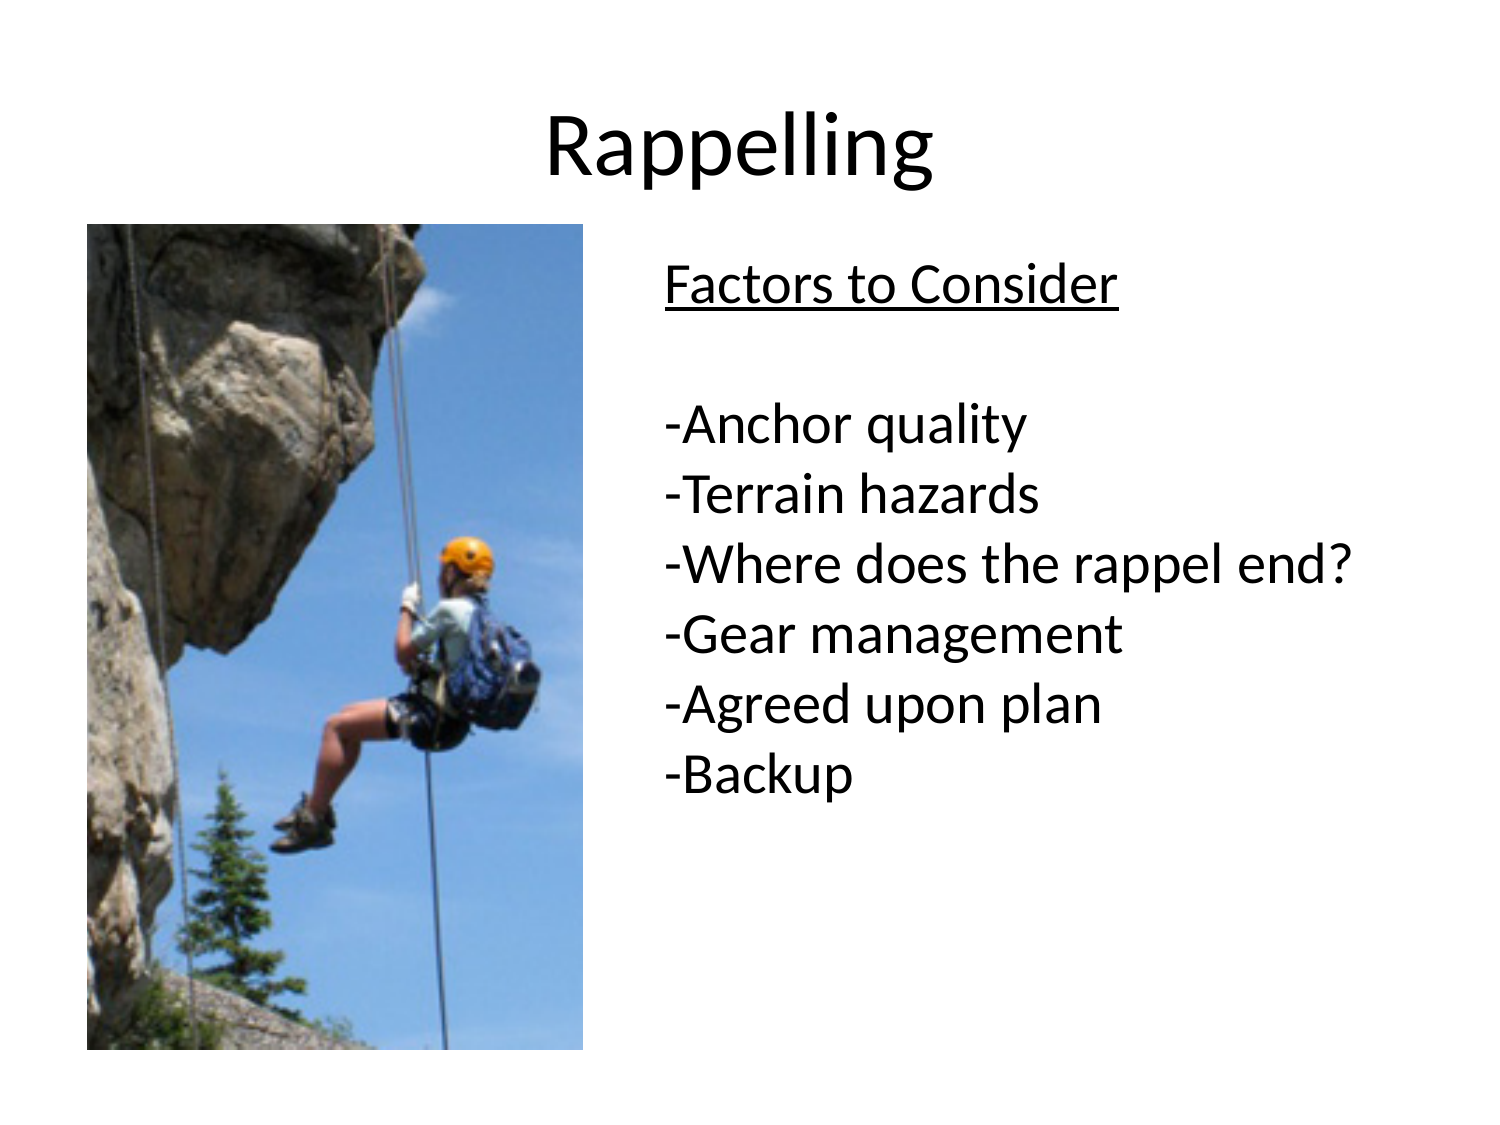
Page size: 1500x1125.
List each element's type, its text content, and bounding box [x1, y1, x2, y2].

title Rappelling [75, 45, 1425, 233]
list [87, 224, 583, 1051]
text_box Factors to Consider -Anchor quality -Terrain hazards -Where does the rappel end? -Gear management -Agreed upon plan -Backup [650, 237, 1450, 813]
